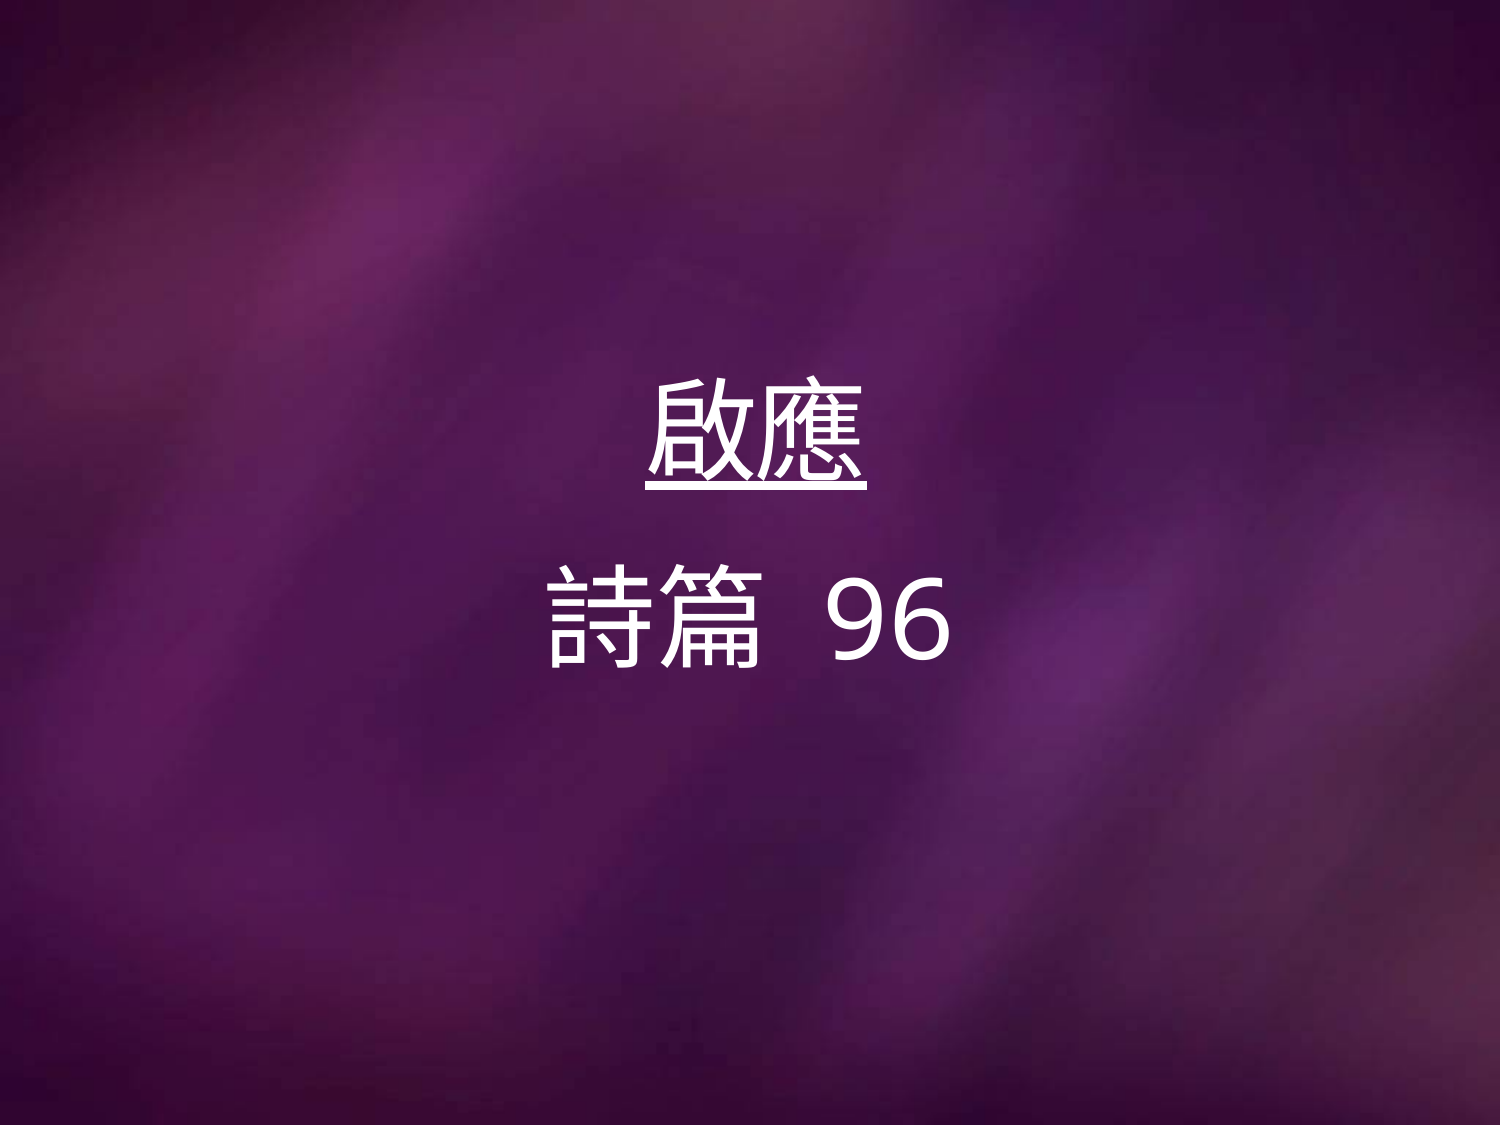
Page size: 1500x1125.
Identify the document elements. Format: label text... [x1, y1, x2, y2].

picture [0, 0, 1500, 1125]
subtitle 詩篇 96 [119, 562, 1381, 685]
title 啟應 [125, 360, 1386, 561]
